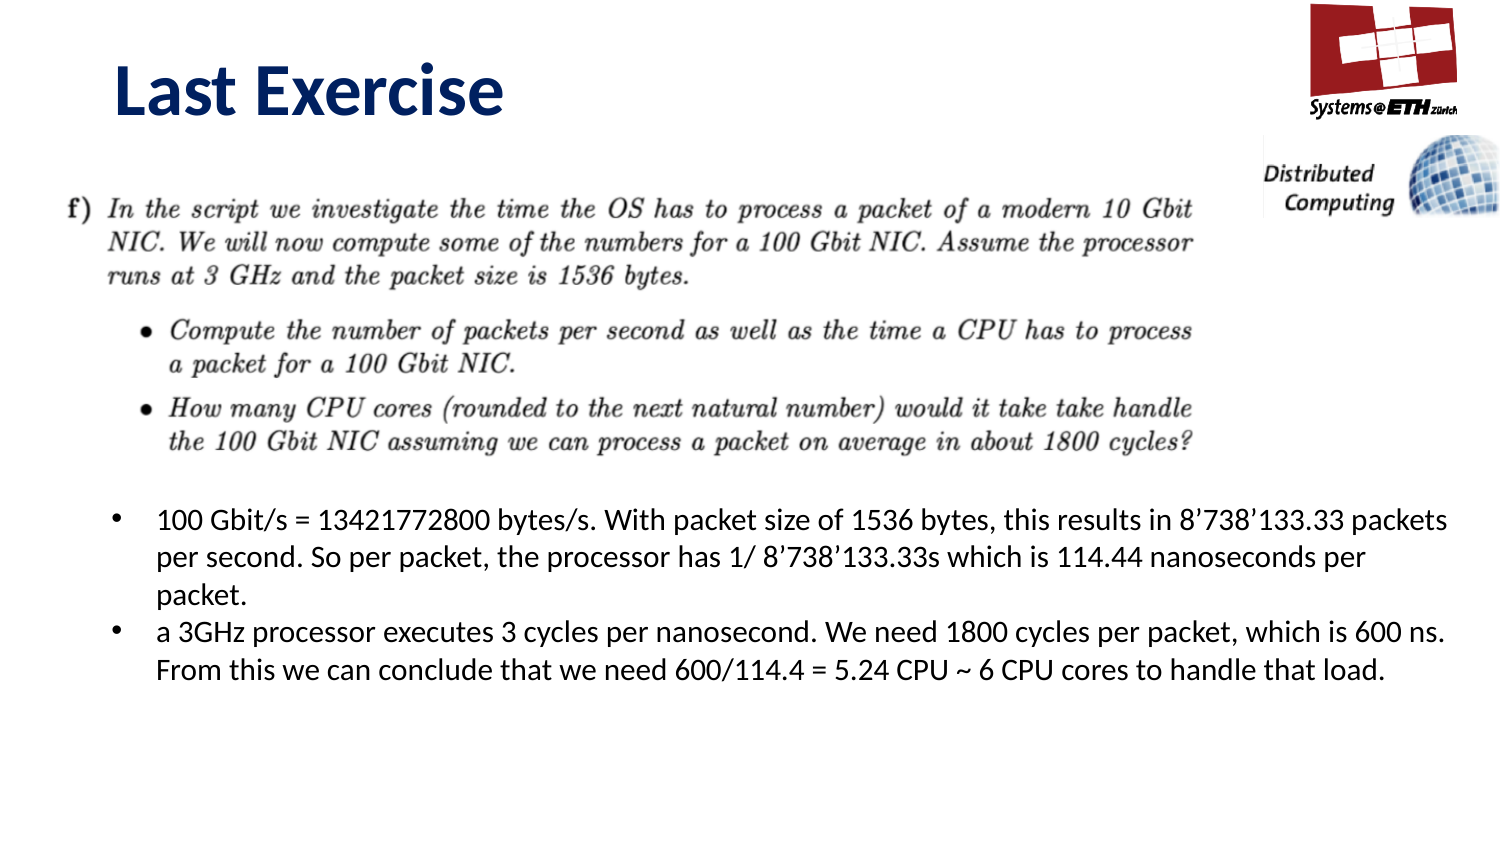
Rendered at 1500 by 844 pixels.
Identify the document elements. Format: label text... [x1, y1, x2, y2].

picture [50, 0, 1500, 472]
text_box 100 Gbit/s = 13421772800 bytes/s. With packet size of 1536 bytes, this results in 8’738’133.33 packets per second. So per packet, the processor has 1/ 8’738’133.33s which is 114.44 nanoseconds per packet. a 3GHz processor executes 3 cycles per nanosecond. We need 1800 cycles per packet, which is 600 ns. From this we can conclude that we need 600/114.4 = 5.24 CPU ~ 6 CPU cores to handle that load. [98, 493, 1478, 695]
text_box Last Exercise [103, 44, 1255, 190]
